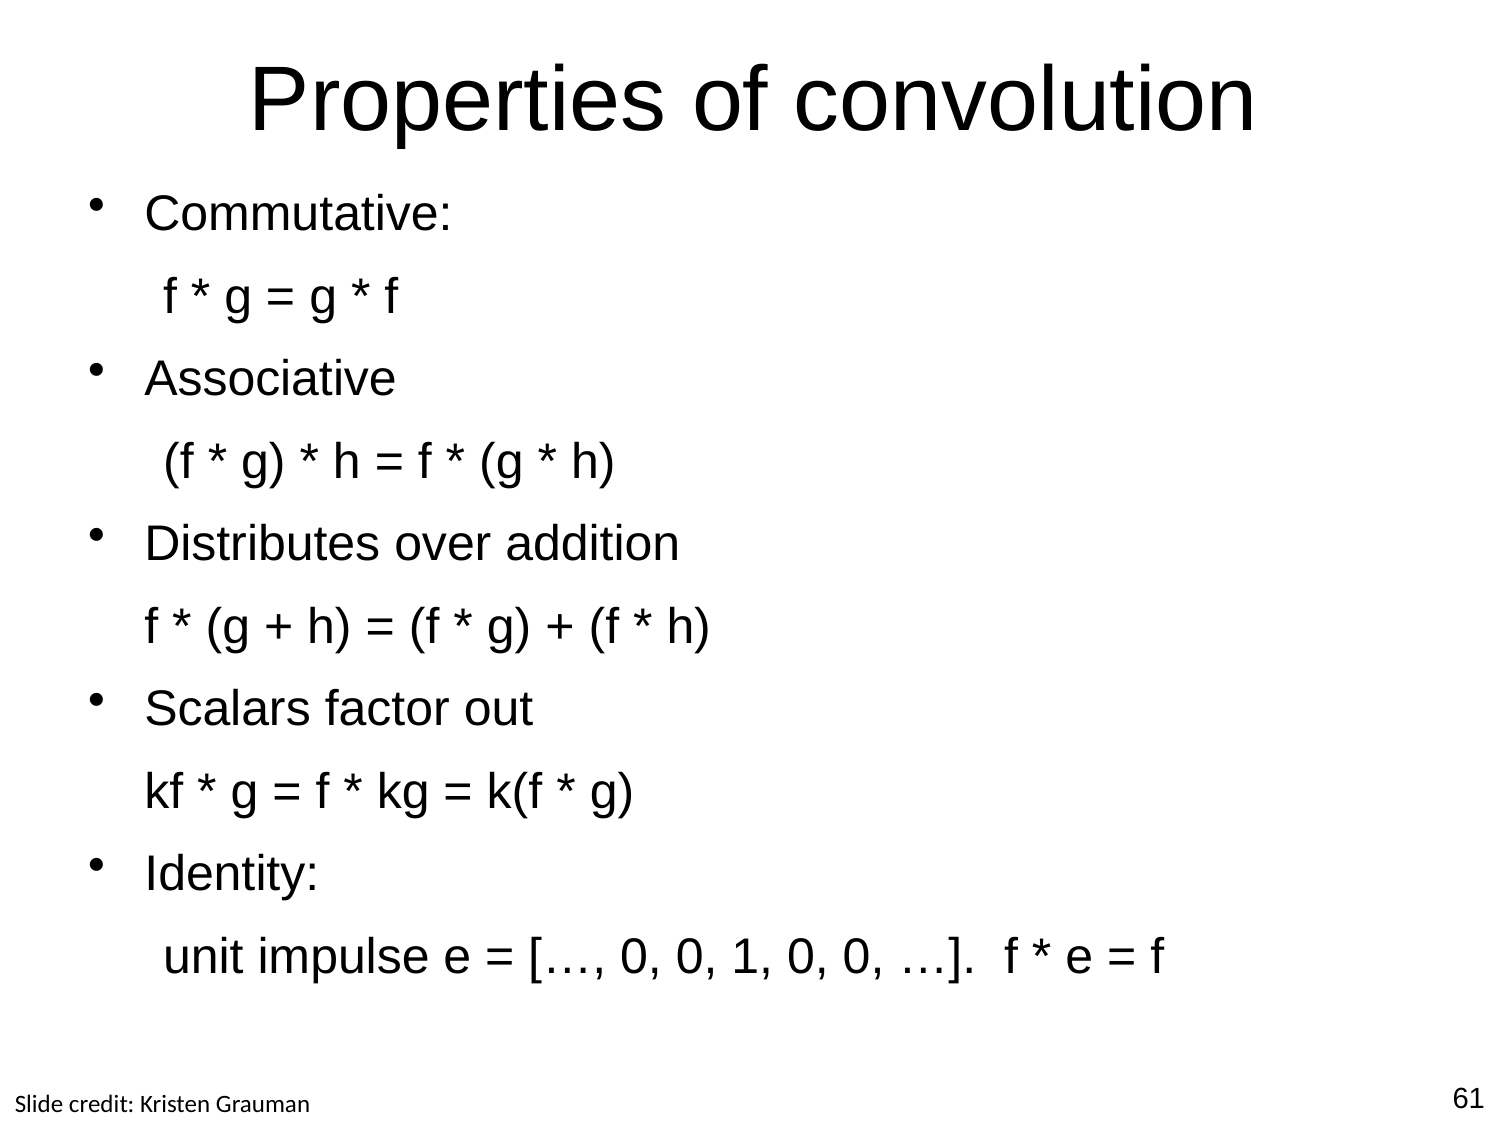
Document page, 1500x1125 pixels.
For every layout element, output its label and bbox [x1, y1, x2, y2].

slide_number [1149, 1071, 1500, 1125]
list [72, 172, 1500, 916]
title [78, 0, 1430, 172]
text_box [0, 1079, 413, 1125]
